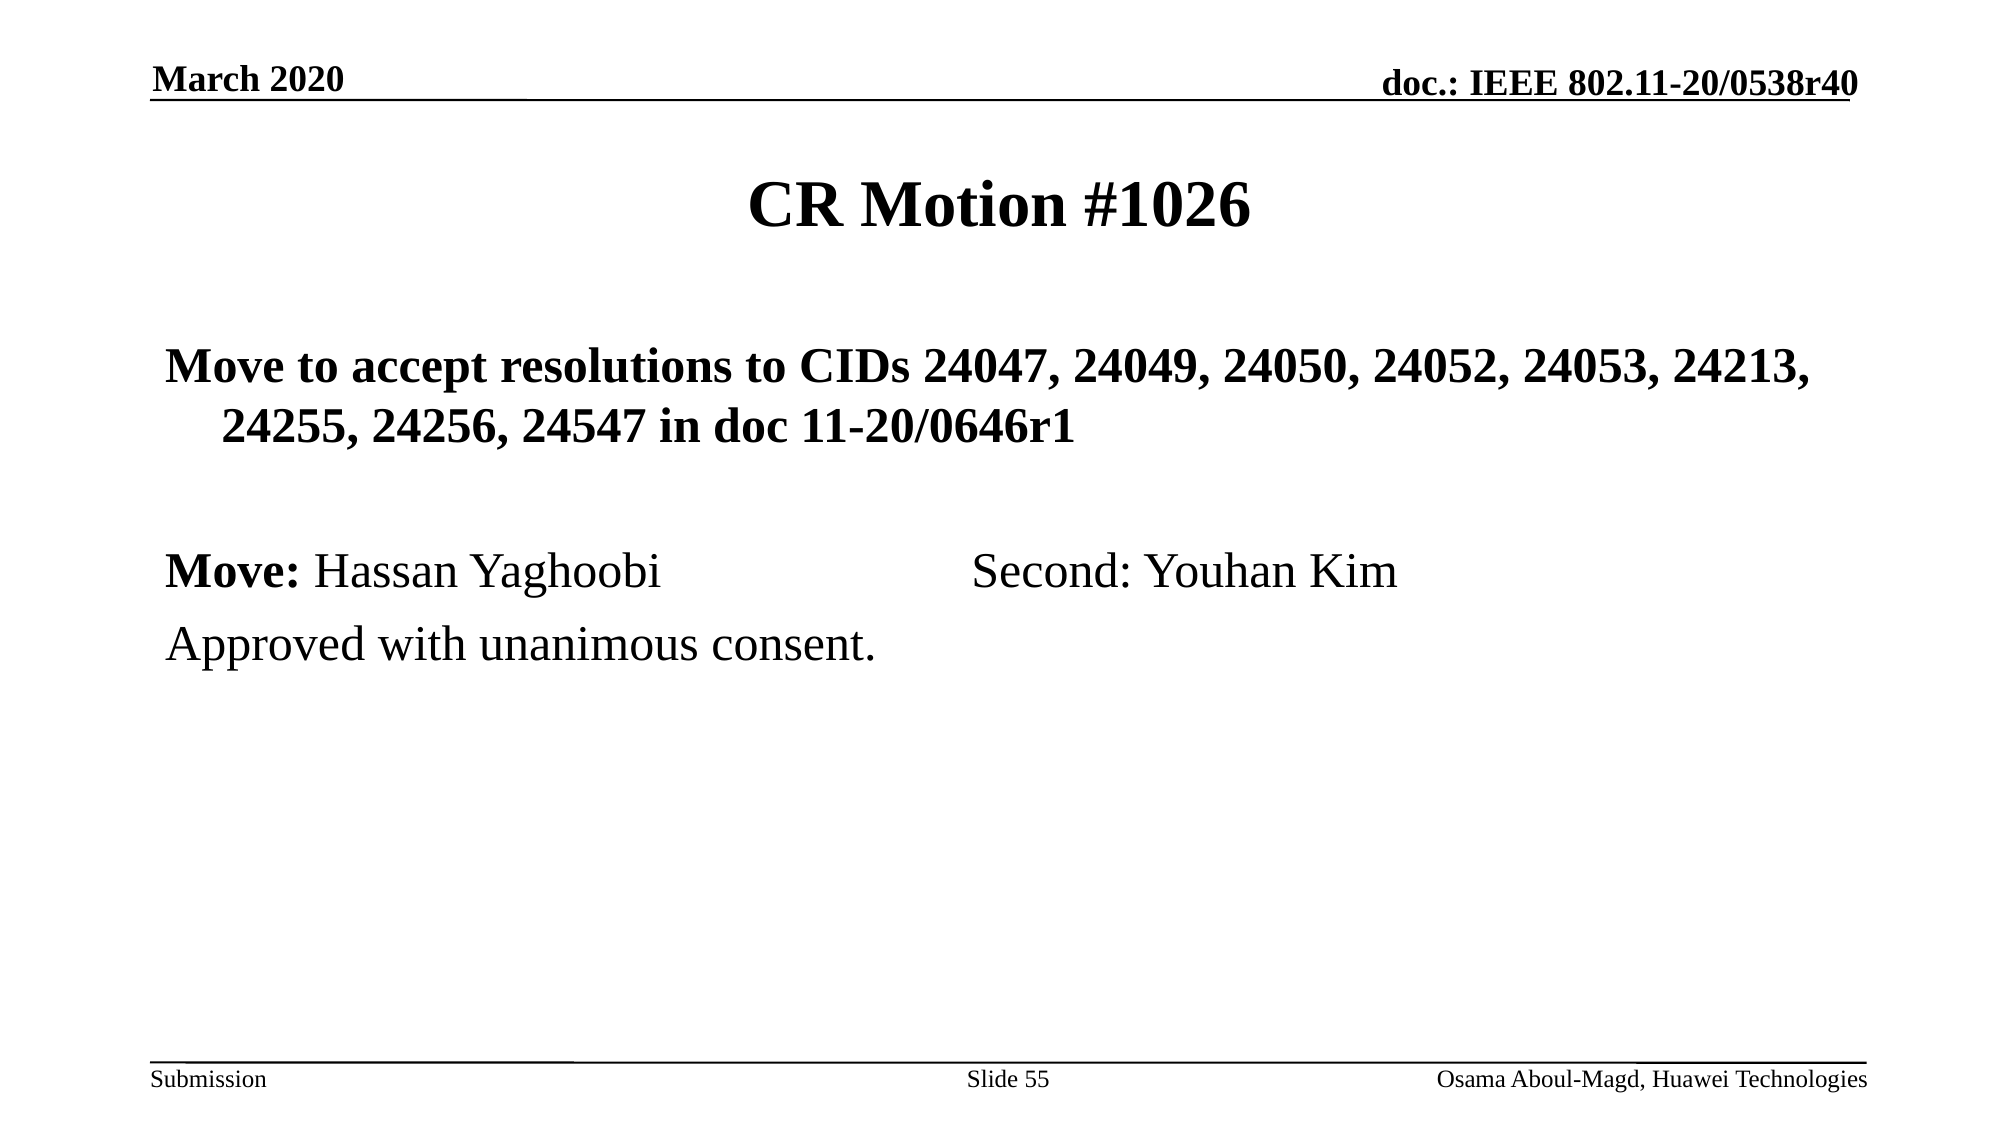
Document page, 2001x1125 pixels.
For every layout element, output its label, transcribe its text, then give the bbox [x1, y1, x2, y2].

footer Osama Aboul-Magd, Huawei Technologies [1171, 1061, 1869, 1093]
title CR Motion #1026 [149, 112, 1850, 288]
list Move to accept resolutions to CIDs 24047, 24049, 24050, 24052, 24053, 24213, 24255, 24256, 24547 in doc 11-20/0646r1 Move: Hassan Yaghoobi Second: Youhan Kim Approved with unanimous consent. [149, 324, 1850, 1000]
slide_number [152, 54, 563, 100]
slide_number Slide 55 [950, 1061, 1067, 1123]
